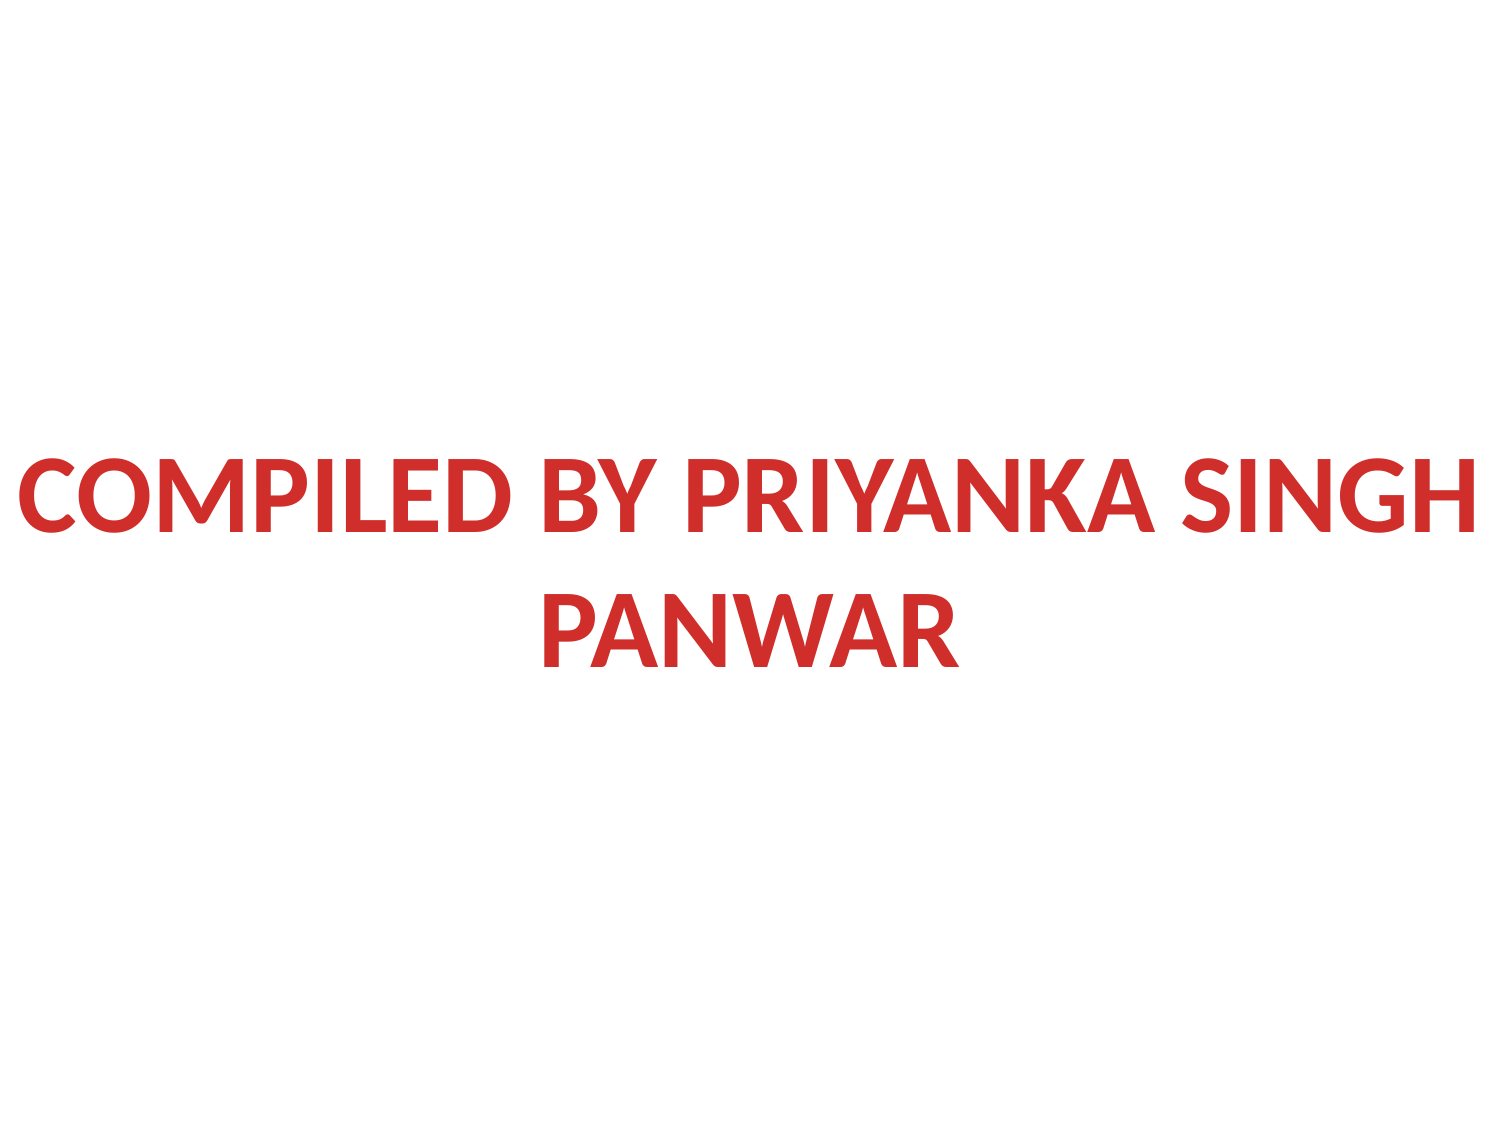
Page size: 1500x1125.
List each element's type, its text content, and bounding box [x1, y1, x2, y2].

text_box COMPILED BY PRIYANKA SINGH PANWAR [0, 412, 1500, 698]
